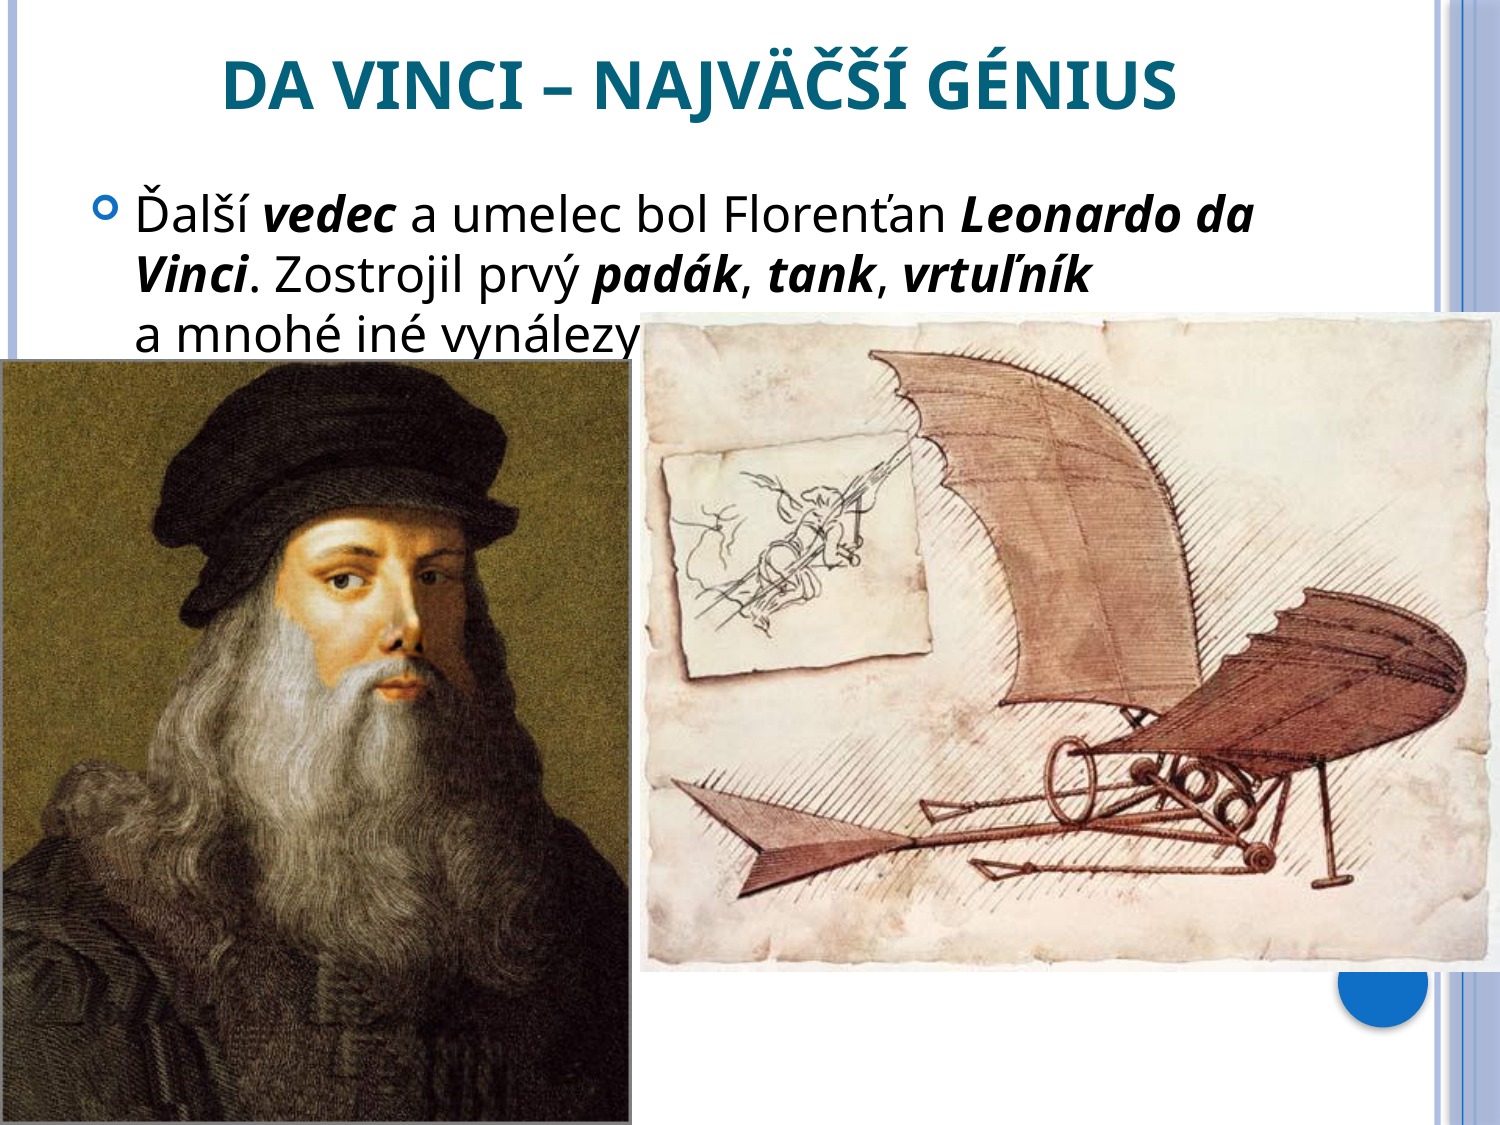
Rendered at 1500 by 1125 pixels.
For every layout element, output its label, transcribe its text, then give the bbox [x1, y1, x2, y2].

picture [640, 311, 1500, 973]
list Ďalší vedec a umelec bol Florenťan Leonardo da Vinci. Zostrojil prvý padák, tank, vrtuľník a mnohé iné vynálezy. [75, 174, 1300, 357]
title Da Vinci – najväčší génius [87, 0, 1313, 130]
picture [0, 358, 632, 1125]
